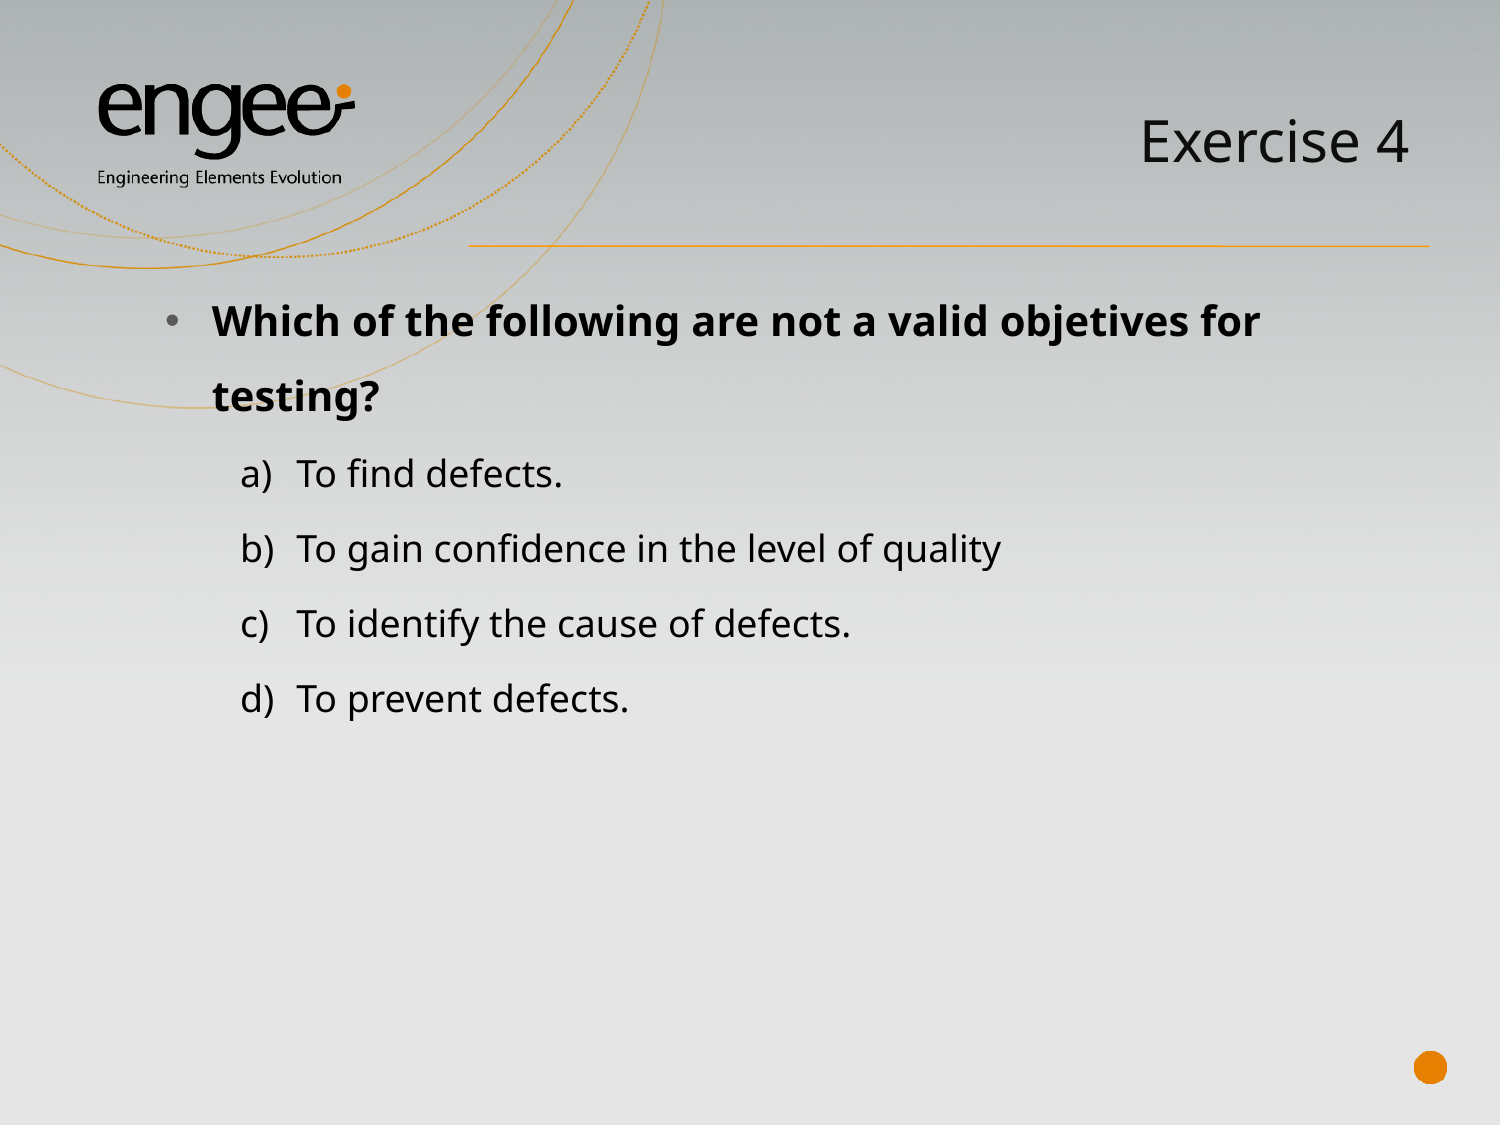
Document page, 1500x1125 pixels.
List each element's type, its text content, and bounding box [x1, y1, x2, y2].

title Exercise 4 [480, 45, 1425, 233]
picture [0, 0, 1500, 1125]
list Which of the following are not a valid objetives for testing? To find defects. To gain confidence in the level of quality To identify the cause of defects. To prevent defects. [75, 262, 1425, 1094]
